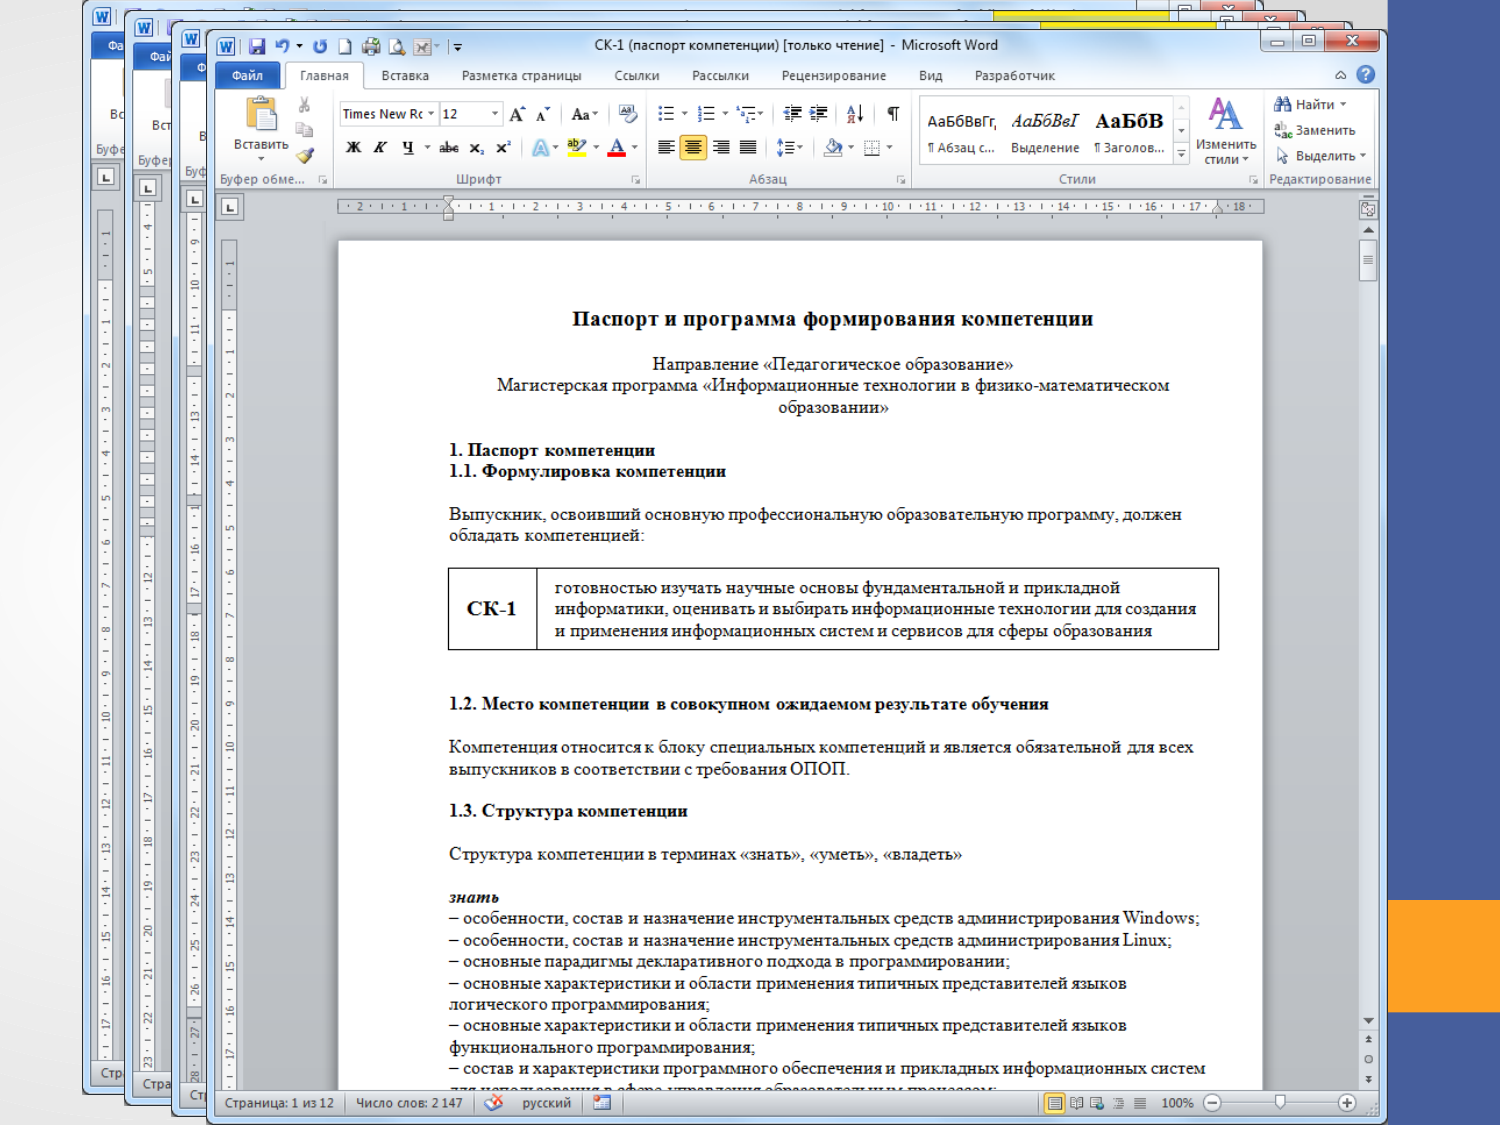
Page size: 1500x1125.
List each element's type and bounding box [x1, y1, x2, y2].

picture [82, 0, 1389, 1125]
